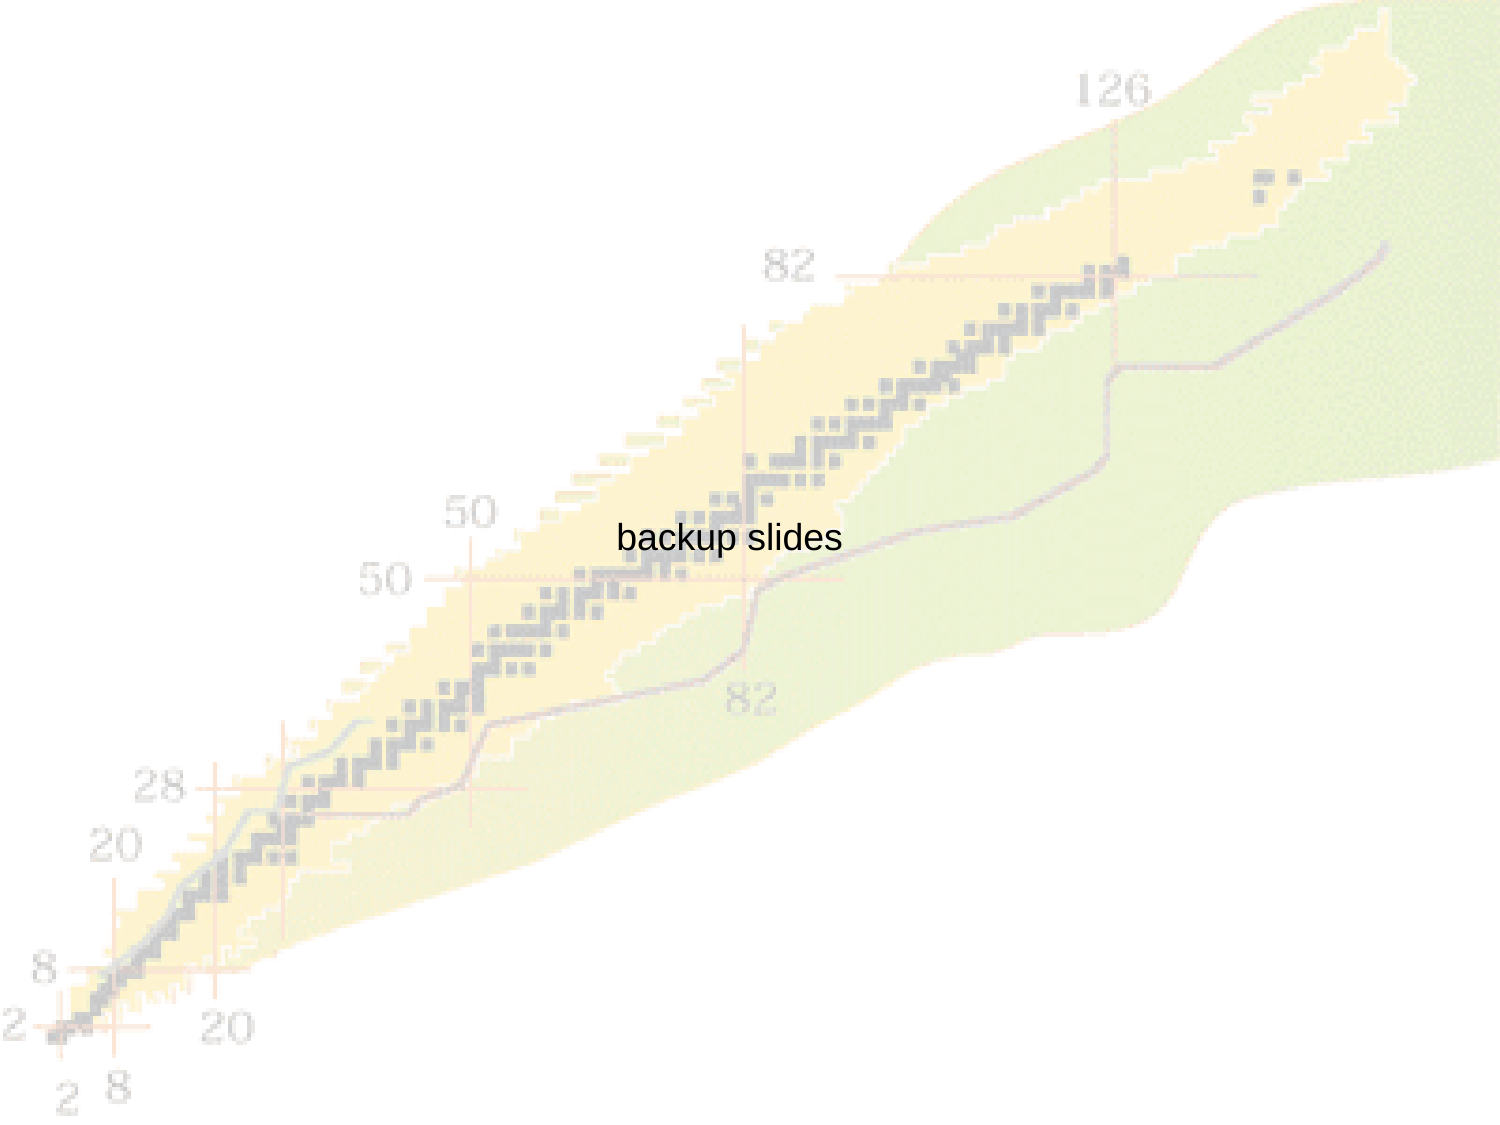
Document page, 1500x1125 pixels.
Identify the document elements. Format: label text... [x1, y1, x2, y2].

picture [0, 0, 1500, 1125]
text_box backup slides [601, 505, 858, 566]
